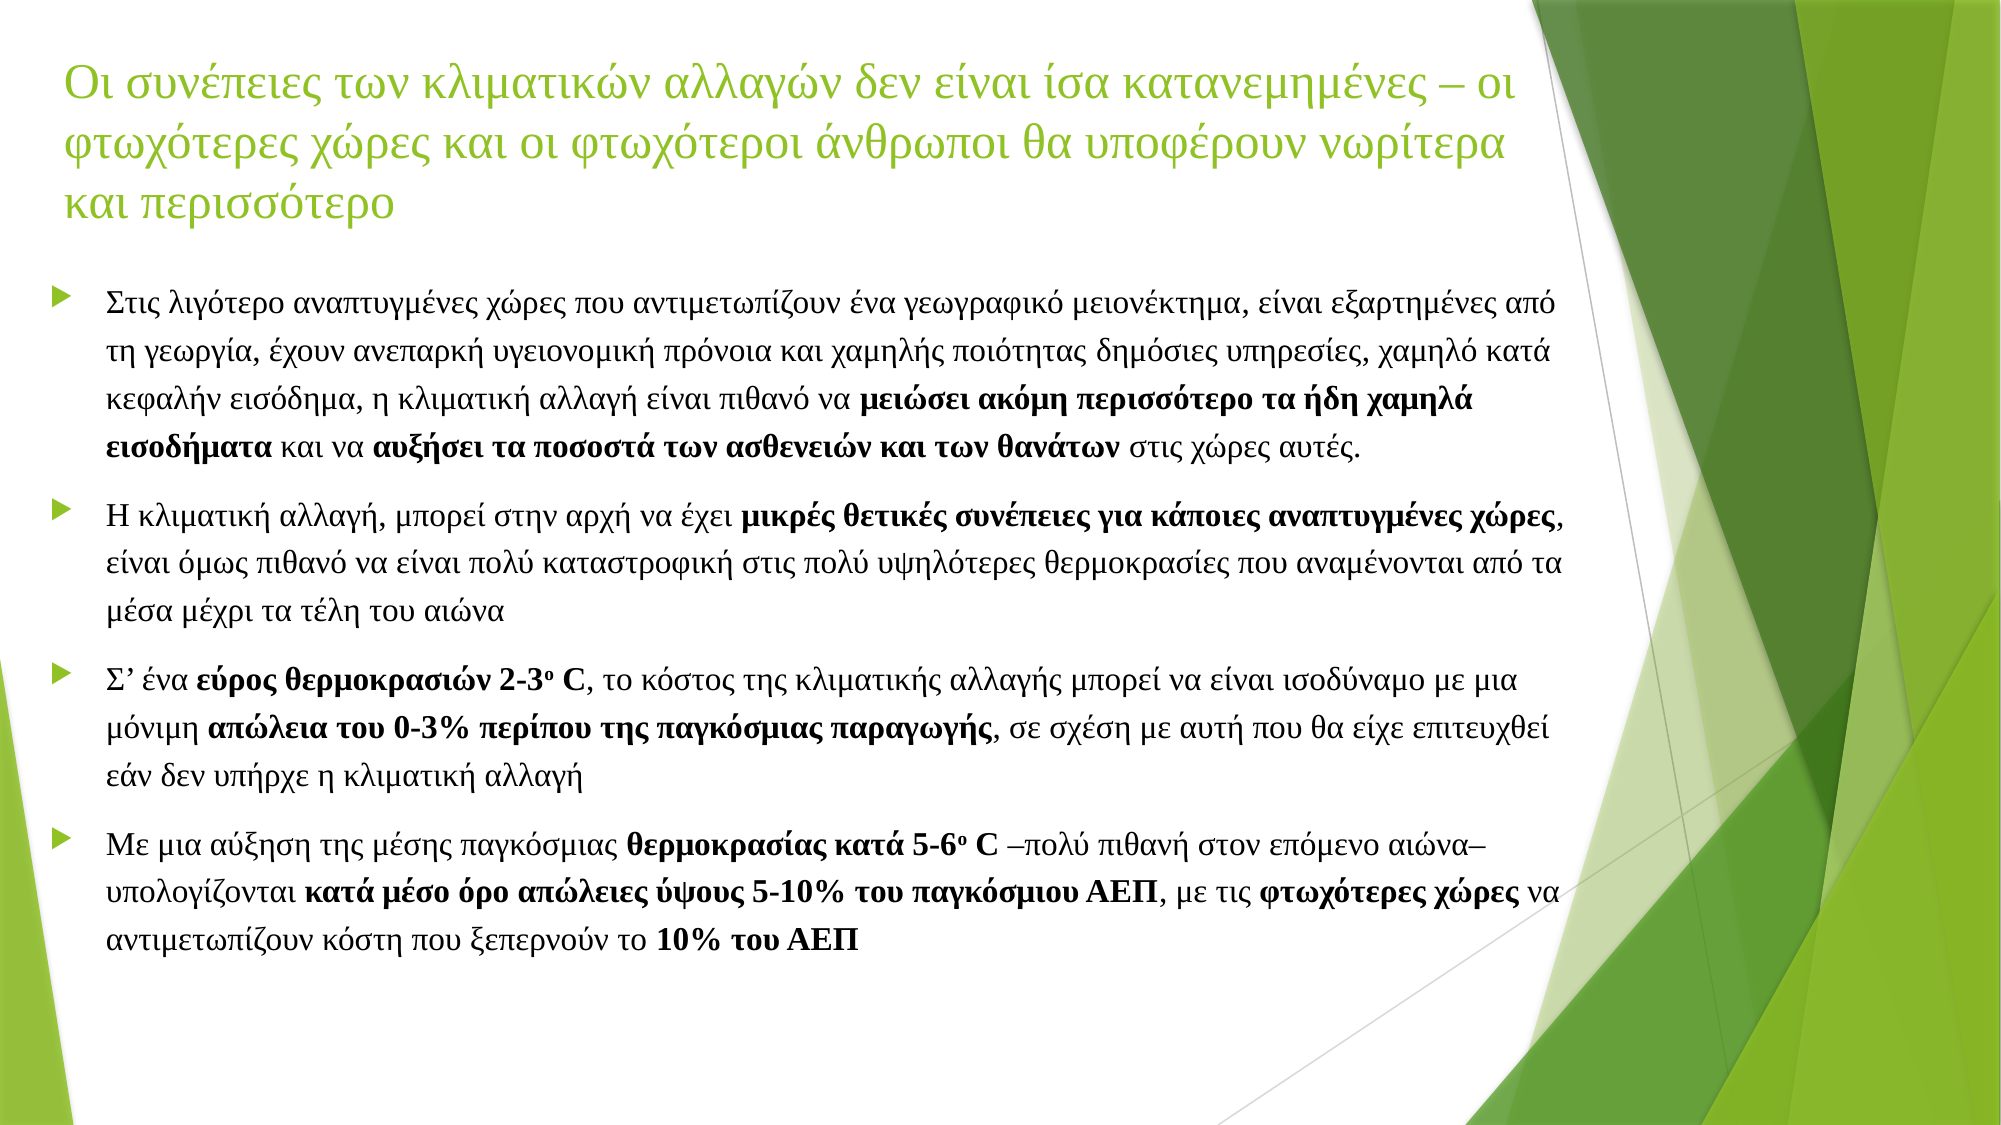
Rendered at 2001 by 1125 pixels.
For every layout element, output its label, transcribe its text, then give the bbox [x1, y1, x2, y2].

title Οι συνέπειες των κλιματικών αλλαγών δεν είναι ίσα κατανεμημένες – οι φτωχότερες χώρες και οι φτωχότεροι άνθρωποι θα υποφέρουν νωρίτερα και περισσότερο [48, 40, 1586, 248]
list Στις λιγότερο αναπτυγμένες χώρες που αντιμετωπίζουν ένα γεωγραφικό μειονέκτημα, είναι εξαρτημένες από τη γεωργία, έχουν ανεπαρκή υγειονομική πρόνοια και χαμηλής ποιότητας δημόσιες υπηρεσίες, χαμηλό κατά κεφαλήν εισόδημα, η κλιματική αλλαγή είναι πιθανό να μειώσει ακόμη περισσότερο τα ήδη χαμηλά εισοδήματα και να αυξήσει τα ποσοστά των ασθενειών και των θανάτων στις χώρες αυτές. H κλιματική αλλαγή, μπορεί στην αρχή να έχει μικρές θετικές συνέπειες για κάποιες αναπτυγμένες χώρες, είναι όμως πιθανό να είναι πολύ καταστροφική στις πολύ υψηλότερες θερμοκρασίες που αναμένονται από τα μέσα μέχρι τα τέλη του αιώνα Σ’ ένα εύρος θερμοκρασιών 2-3ο C, το κόστος της κλιματικής αλλαγής μπορεί να είναι ισοδύναμο με μια μόνιμη απώλεια του 0-3% περίπου της παγκόσμιας παραγωγής, σε σχέση με αυτή που θα είχε επιτευχθεί εάν δεν υπήρχε η κλιματική αλλαγή Με μια αύξηση της μέσης παγκόσμιας θερμοκρασίας κατά 5-6ο C –πολύ πιθανή στον επόμενο αιώνα– υπολογίζονται κατά μέσο όρο απώλειες ύψους 5-10% του παγκόσμιου ΑΕΠ, με τις φτωχότερες χώρες να αντιμετωπίζουν κόστη που ξεπερνούν το 10% του ΑΕΠ [34, 264, 1604, 1125]
